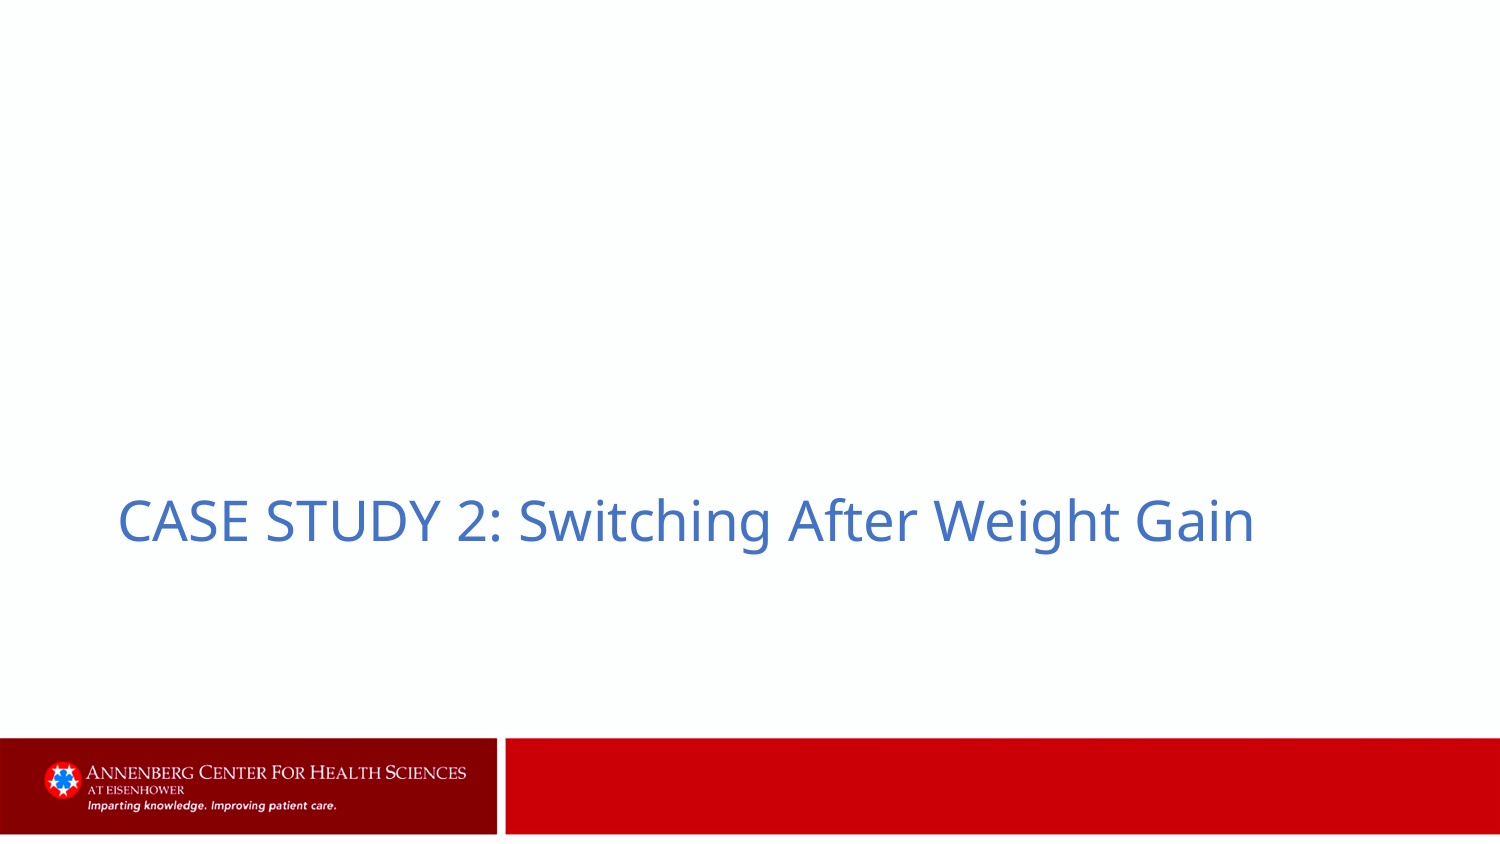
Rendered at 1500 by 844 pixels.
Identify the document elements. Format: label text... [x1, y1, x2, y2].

picture [0, 0, 1500, 844]
title CASE STUDY 2: Switching After Weight Gain [102, 210, 1397, 562]
